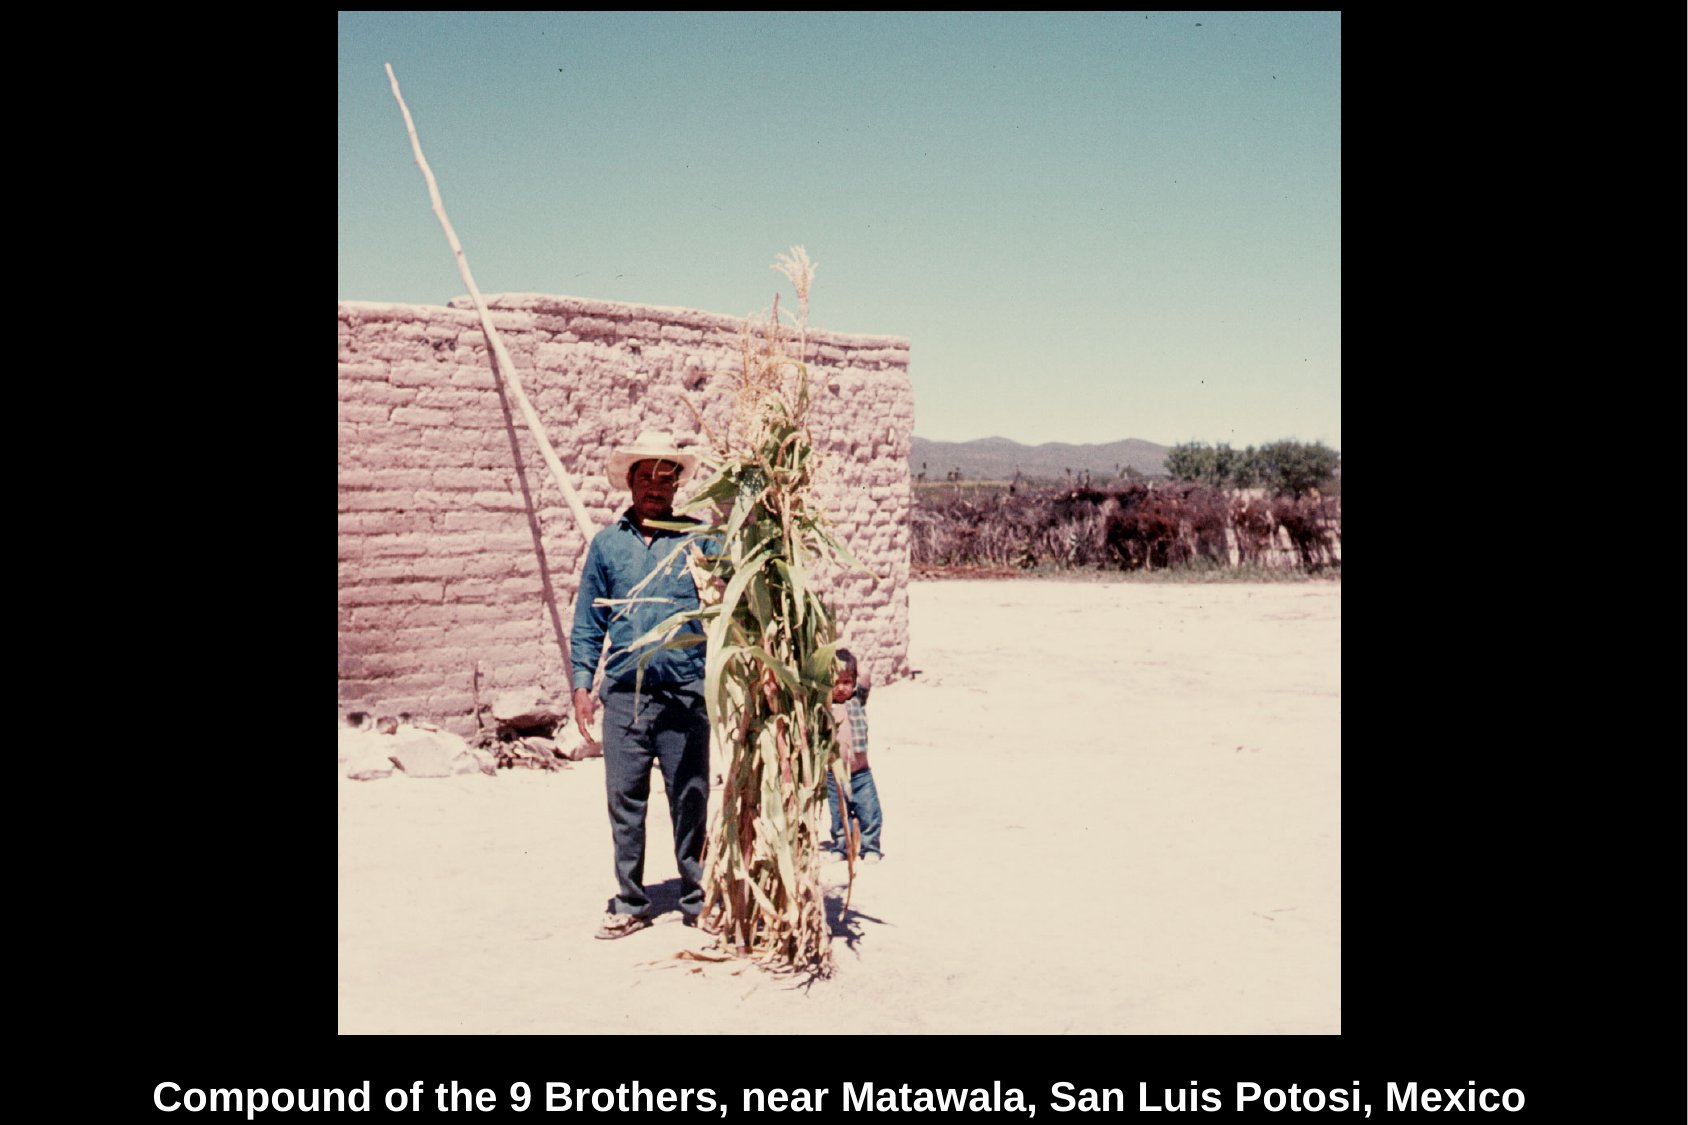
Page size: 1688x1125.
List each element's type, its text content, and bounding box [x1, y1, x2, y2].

text_box Compound of the 9 Brothers, near Matawala, San Luis Potosi, Mexico [137, 1062, 1542, 1125]
picture [338, 11, 1341, 1035]
